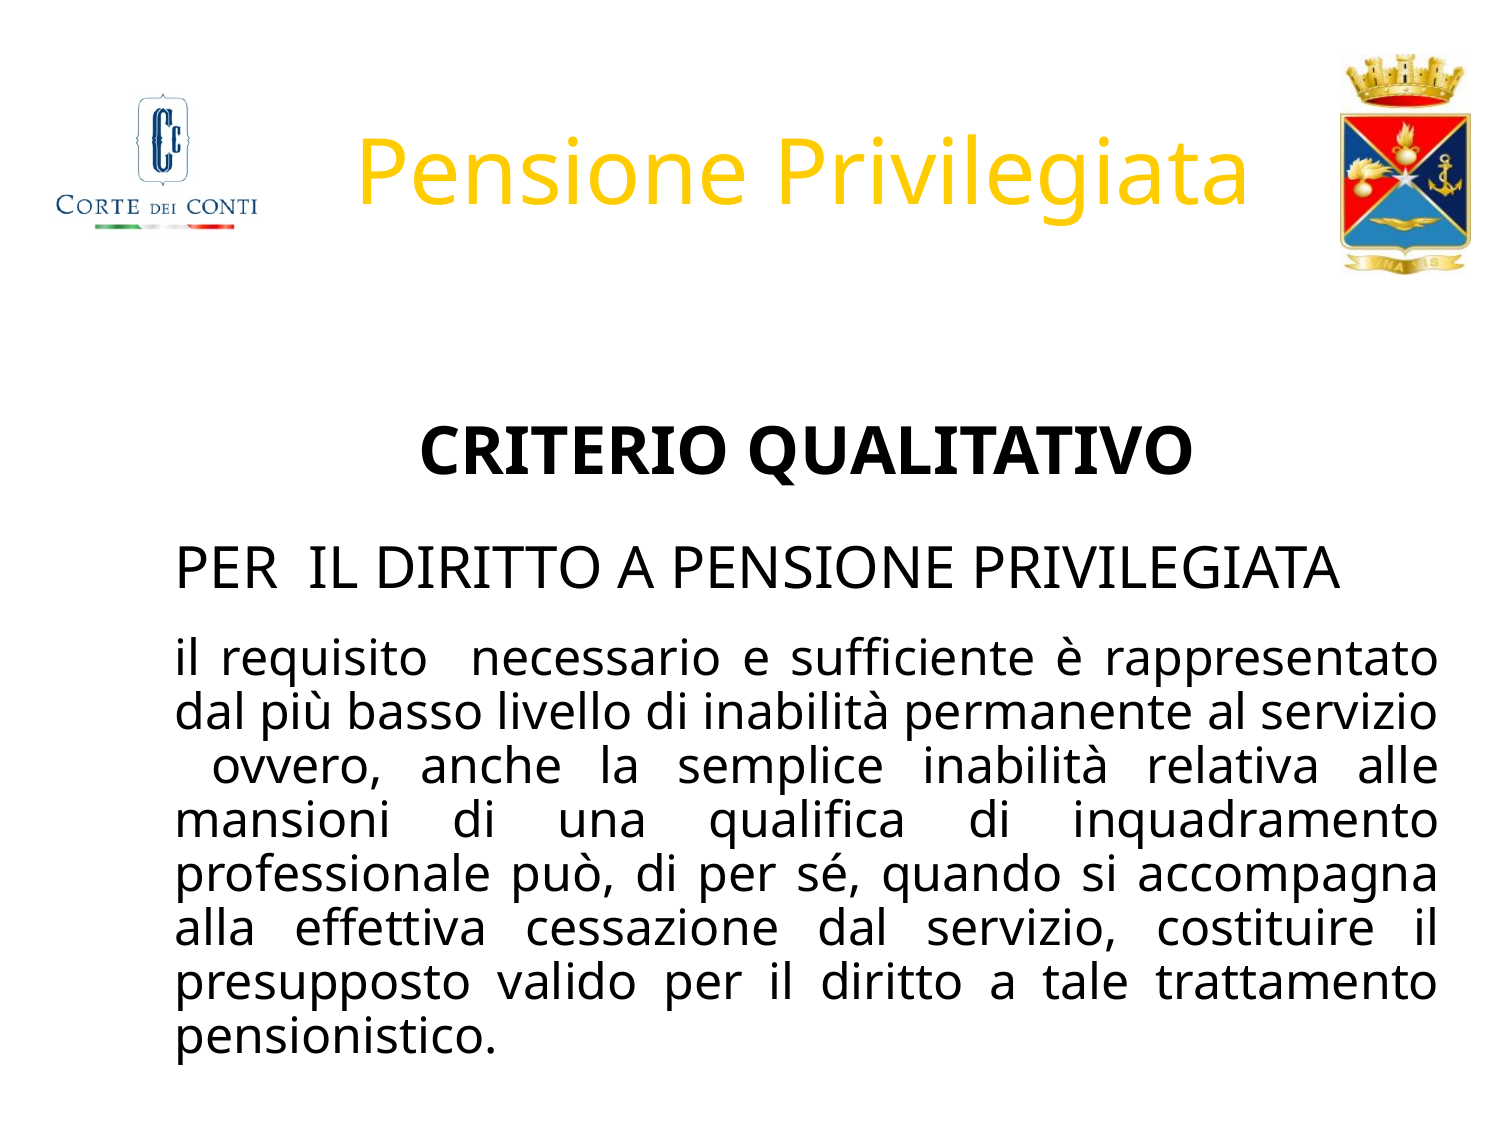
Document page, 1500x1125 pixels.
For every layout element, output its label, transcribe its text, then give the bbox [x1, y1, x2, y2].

title Pensione Privilegiata [194, 50, 1413, 285]
picture [40, 77, 273, 244]
picture [1340, 54, 1471, 275]
list CRITERIO QUALITATIVO PER IL DIRITTO A PENSIONE PRIVILEGIATA il requisito necessario e sufficiente è rappresentato dal più basso livello di inabilità permanente al servizio ovvero, anche la semplice inabilità relativa alle mansioni di una qualifica di inquadramento professionale può, di per sé, quando si accompagna alla effettiva cessazione dal servizio, costituire il presupposto valido per il diritto a tale trattamento pensionistico. [159, 326, 1455, 1094]
